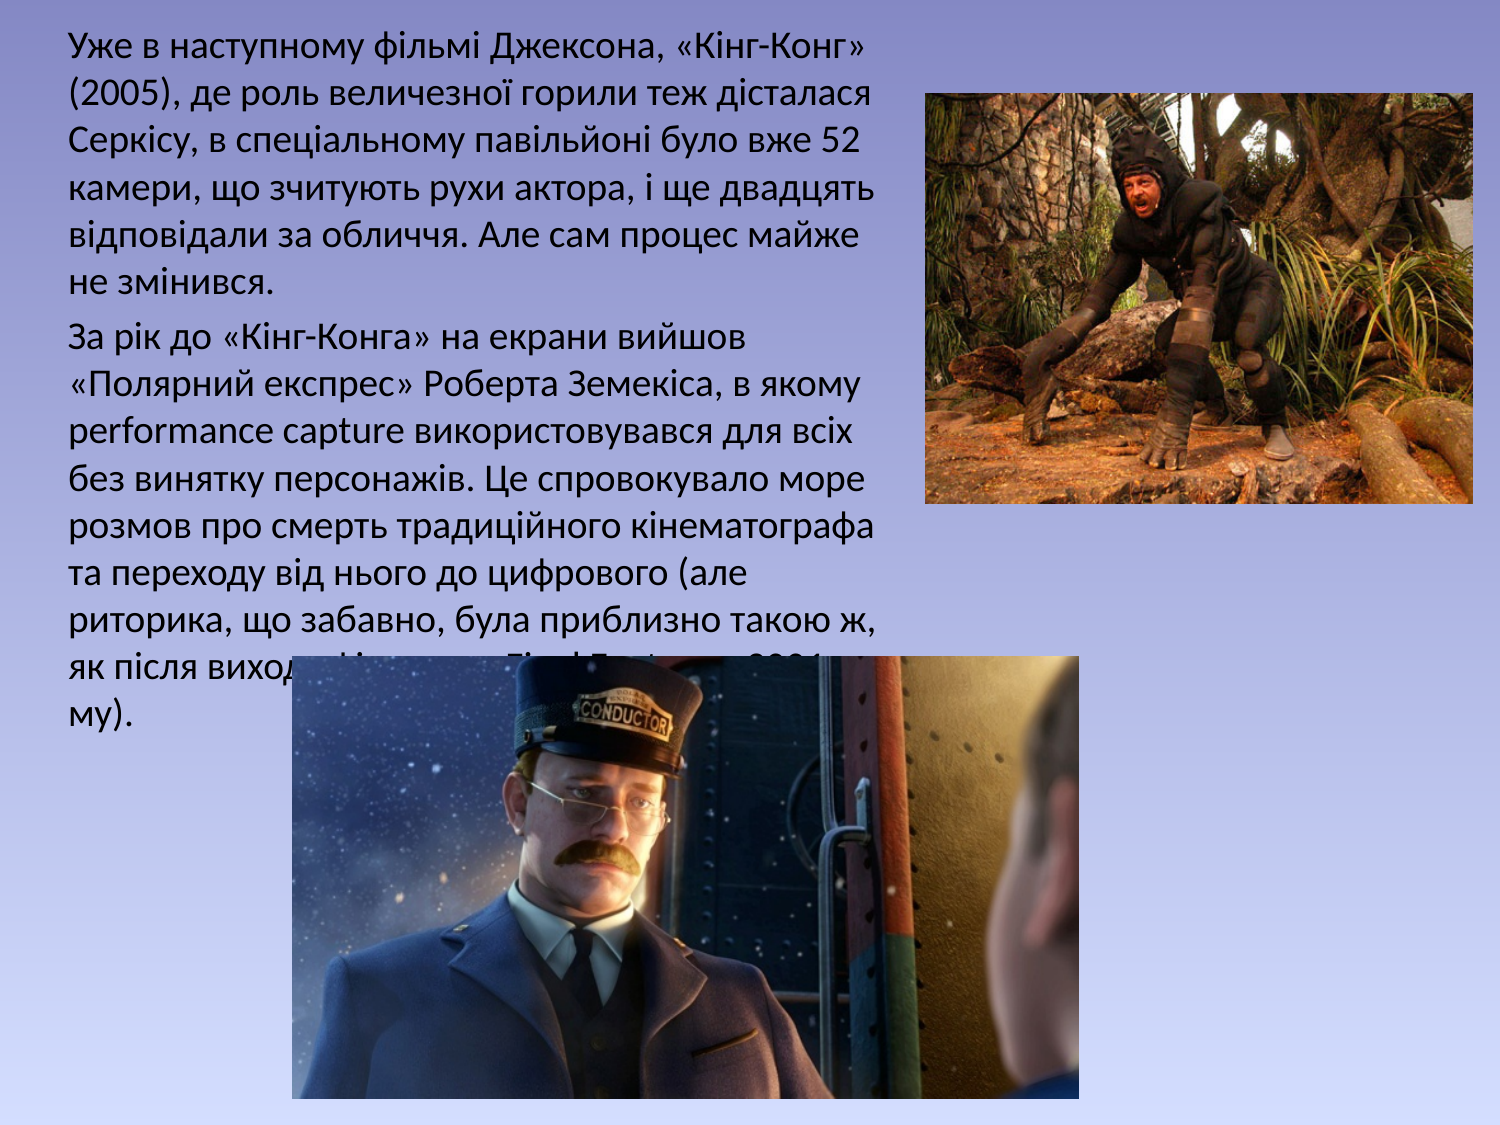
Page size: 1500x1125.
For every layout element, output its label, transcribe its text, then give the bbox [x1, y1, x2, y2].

list Уже в наступному фільмі Джексона, «Кінг-Конг» (2005), де роль величезної горили теж дісталася Серкісу, в спеціальному павільйоні було вже 52 камери, що зчитують рухи актора, і ще двадцять відповідали за обличчя. Але сам процес майже не змінився. За рік до «Кінг-Конга» на екрани вийшов «Полярний експрес» Роберта Земекіса, в якому performance capture використовувався для всіх без винятку персонажів. Це спровокувало море розмов про смерть традиційного кінематографа та переходу від нього до цифрового (але риторика, що забавно, була приблизно такою ж, як після виходу фільму по Final Fantasy в 2001-му). [0, 11, 914, 762]
picture [925, 93, 1473, 505]
picture [292, 655, 1079, 1099]
